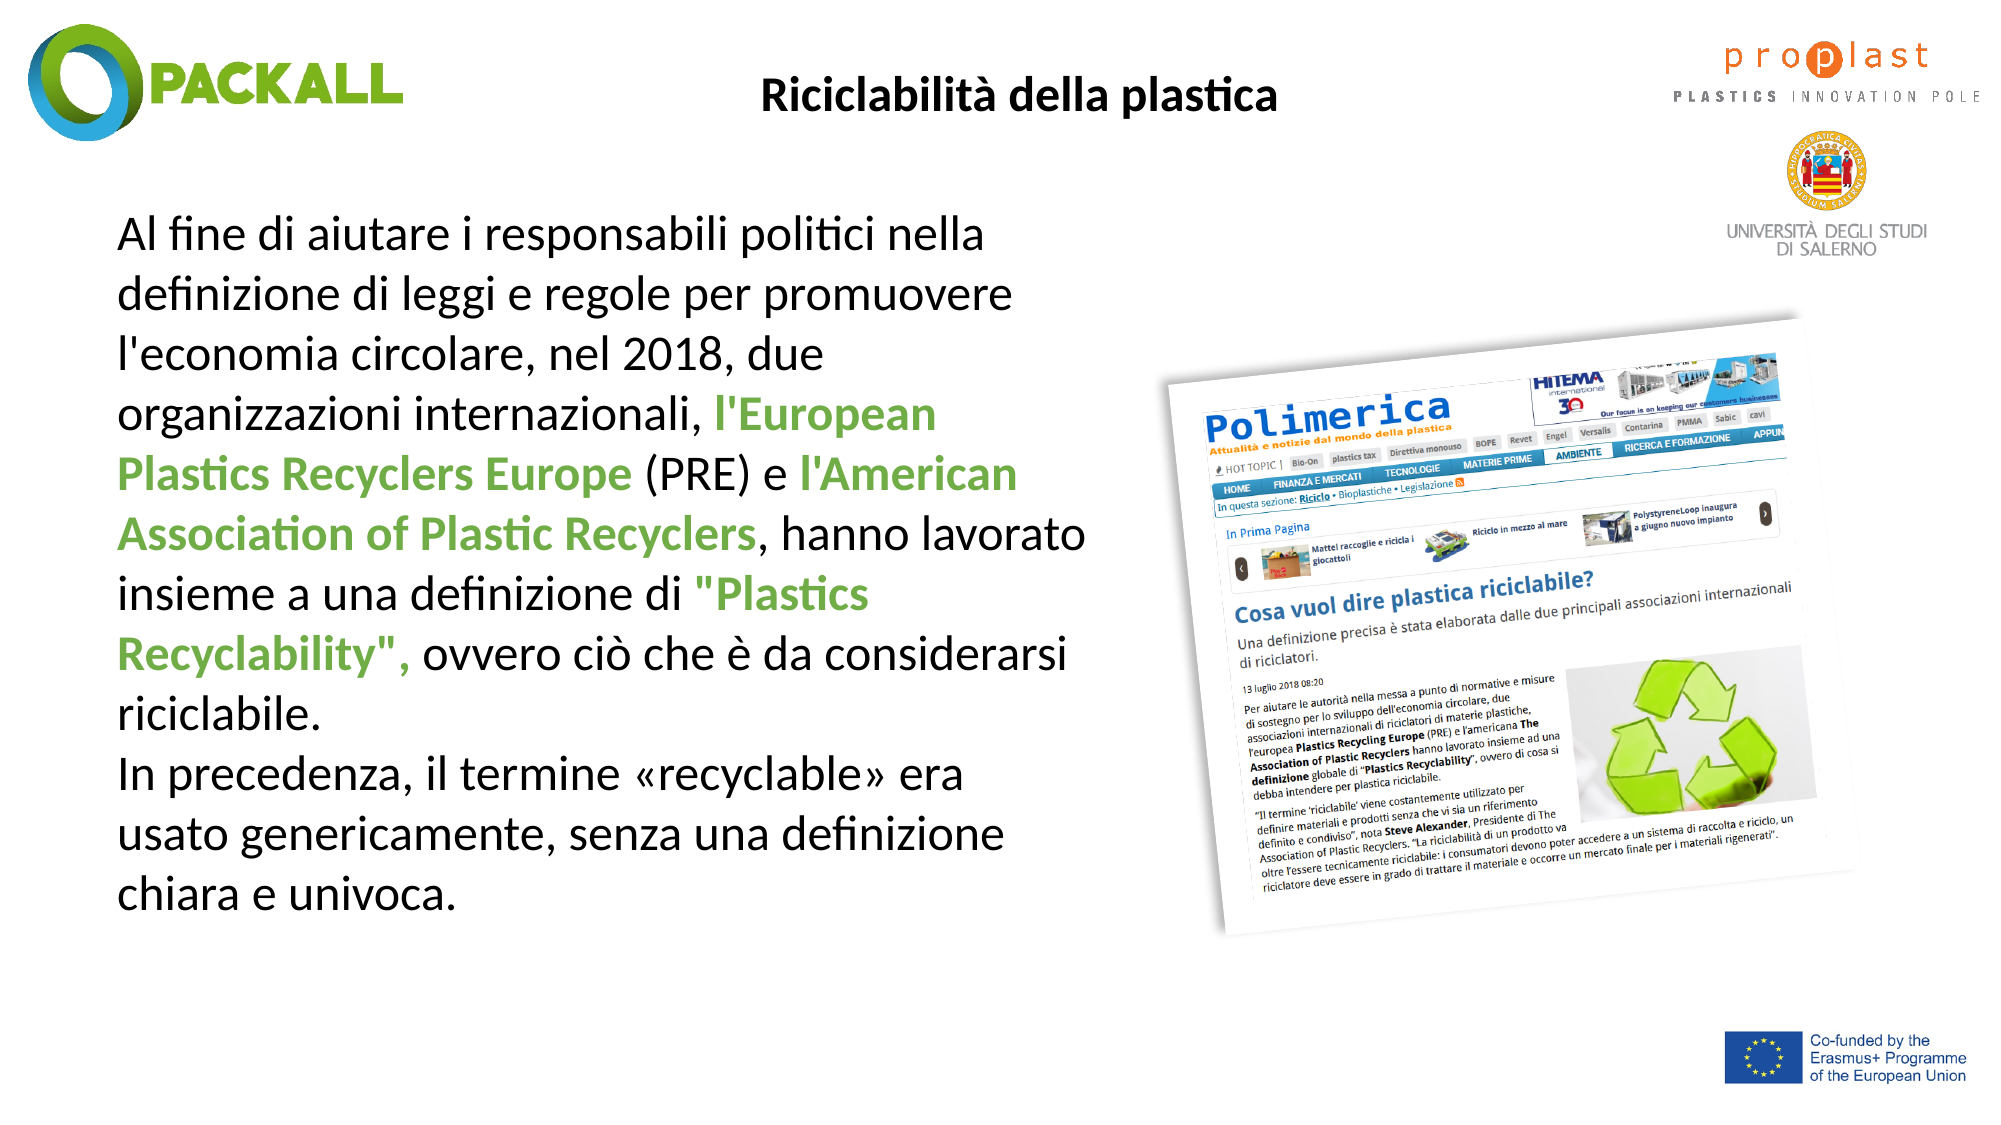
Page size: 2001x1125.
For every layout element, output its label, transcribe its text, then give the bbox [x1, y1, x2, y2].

picture [28, 24, 403, 143]
picture [1674, 24, 1979, 119]
text_box Al fine di aiutare i responsabili politici nella definizione di leggi e regole per promuovere l'economia circolare, nel 2018, due organizzazioni internazionali, l'European Plastics Recyclers Europe (PRE) e l'American Association of Plastic Recyclers, hanno lavorato insieme a una definizione di "Plastics Recyclability", ovvero ciò che è da considerarsi riciclabile. In precedenza, il termine «recyclable» era usato genericamente, senza una definizione chiara e univoca. [102, 193, 1103, 928]
picture [1203, 353, 1826, 900]
text_box Riciclabilità della plastica [745, 24, 1632, 111]
picture [1712, 1020, 1979, 1093]
picture [1713, 129, 1940, 257]
